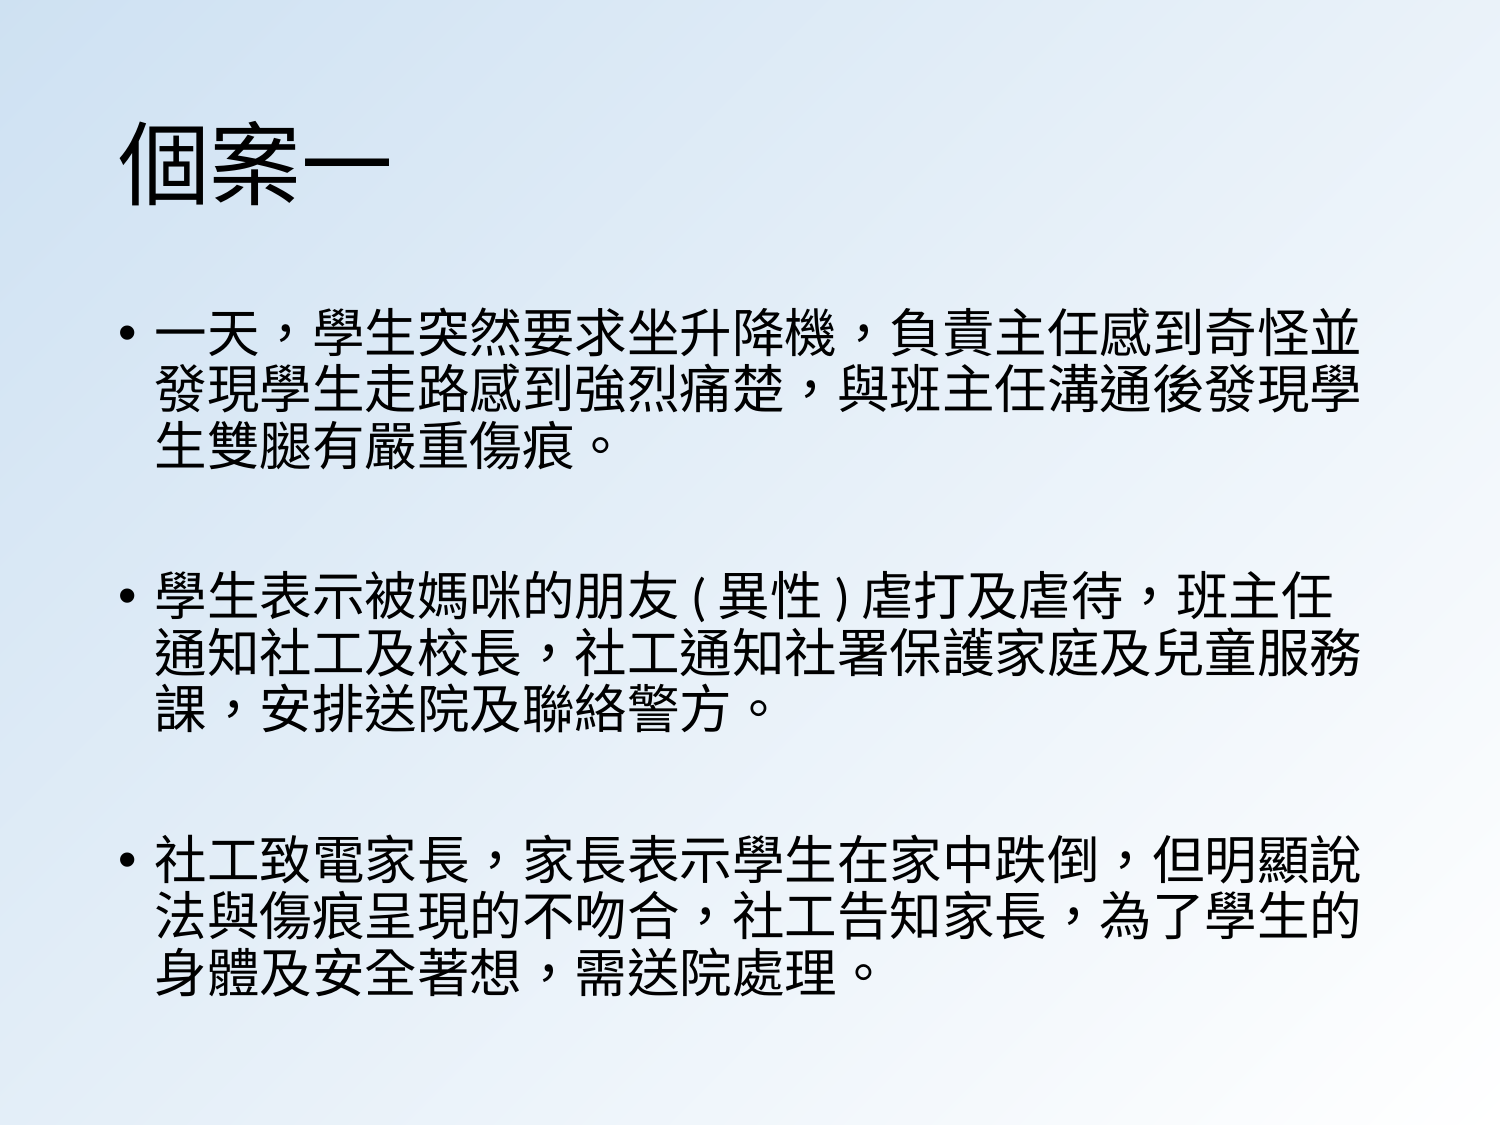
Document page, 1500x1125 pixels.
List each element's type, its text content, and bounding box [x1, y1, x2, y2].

title 個案一 [103, 59, 1397, 278]
list 一天，學生突然要求坐升降機，負責主任感到奇怪並發現學生走路感到強烈痛楚，與班主任溝通後發現學生雙腿有嚴重傷痕。 學生表示被媽咪的朋友(異性)虐打及虐待，班主任通知社工及校長，社工通知社署保護家庭及兒童服務課，安排送院及聯絡警方。 社工致電家長，家長表示學生在家中跌倒，但明顯說法與傷痕呈現的不吻合，社工告知家長，為了學生的身體及安全著想，需送院處理。 [103, 299, 1397, 1014]
